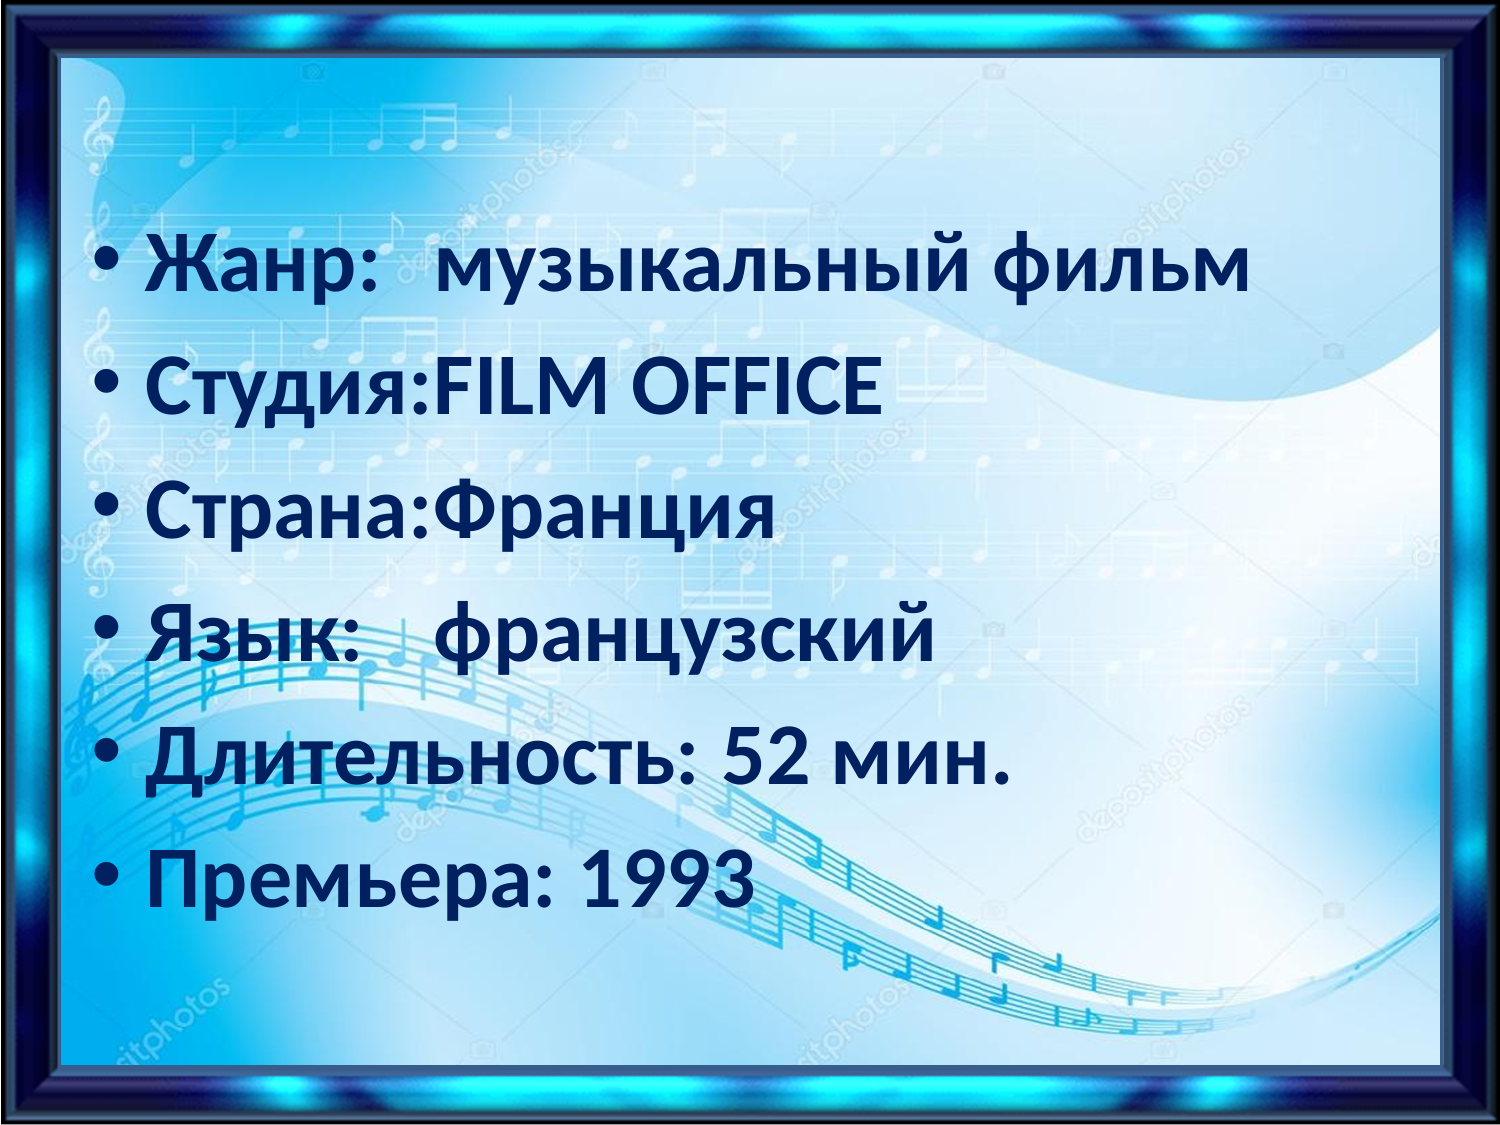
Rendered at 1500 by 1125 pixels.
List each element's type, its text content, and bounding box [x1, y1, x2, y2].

picture [0, 0, 1500, 1125]
list Жанр: музыкальный фильм Студия: FILM OFFICE Страна: Франция Язык: французский Длительность: 52 мин. Премьера: 1993 [76, 196, 1427, 939]
